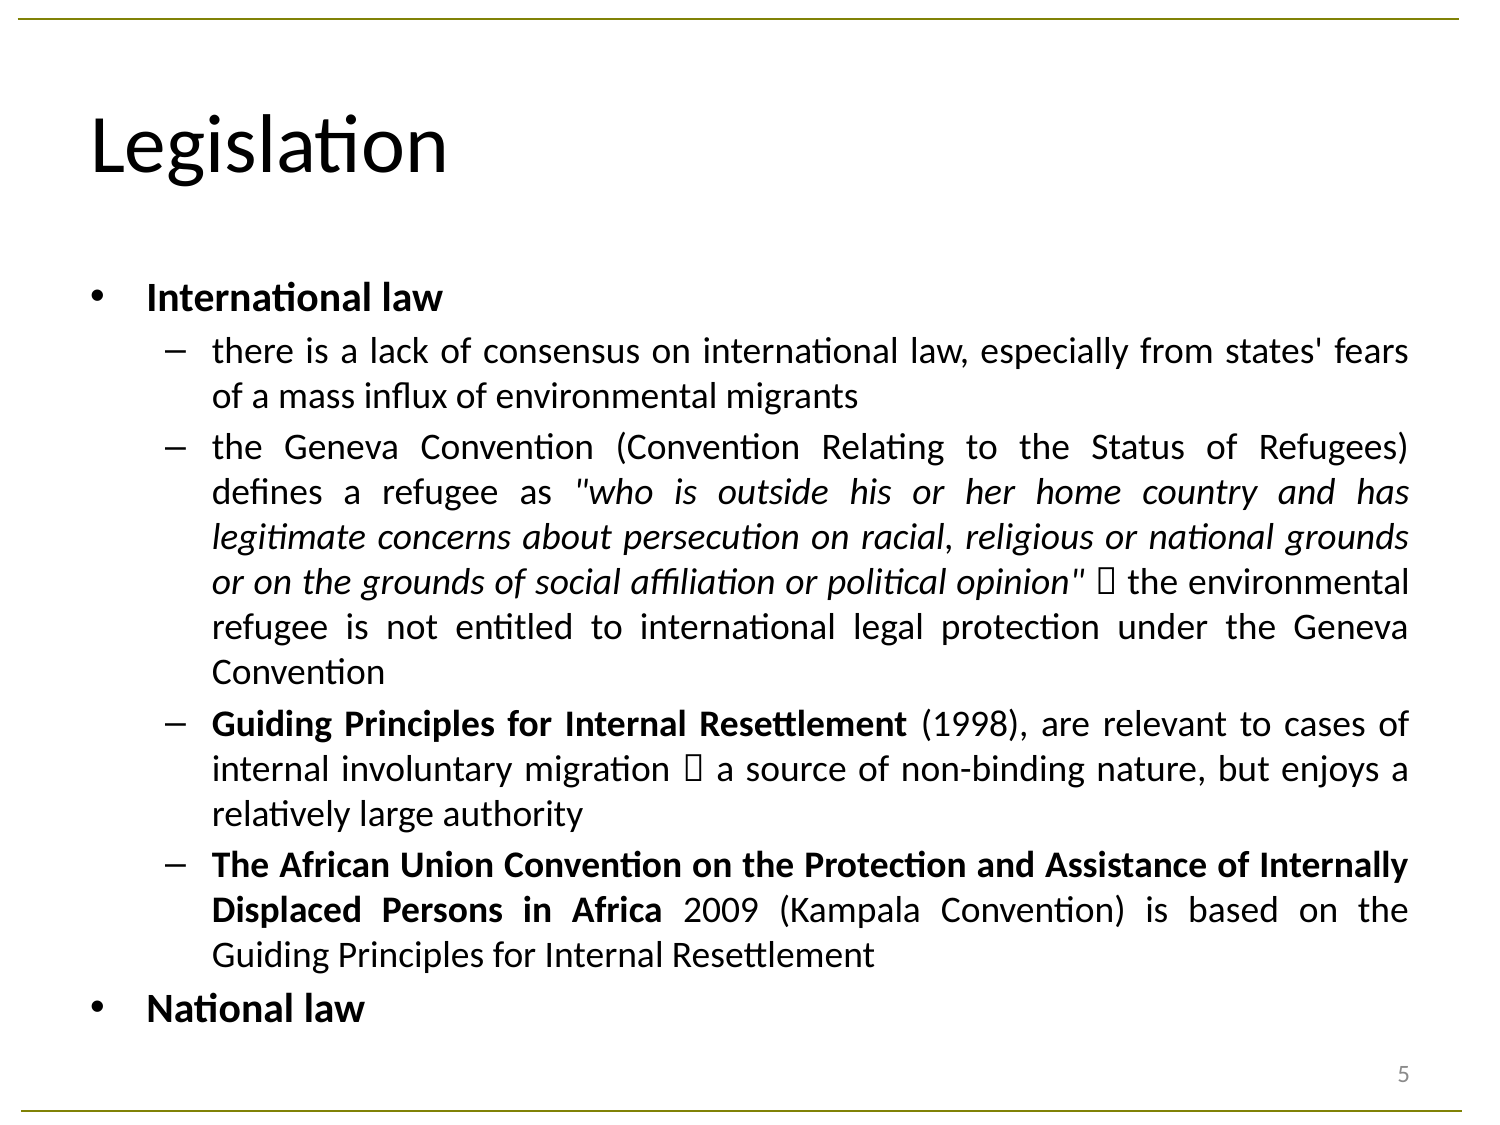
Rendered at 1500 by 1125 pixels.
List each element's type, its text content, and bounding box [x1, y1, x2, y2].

slide_number 5 [1074, 1042, 1425, 1103]
title Legislation [75, 45, 1425, 233]
list International law there is a lack of consensus on international law, especially from states' fears of a mass influx of environmental migrants the Geneva Convention (Convention Relating to the Status of Refugees) defines a refugee as "who is outside his or her home country and has legitimate concerns about persecution on racial, religious or national grounds or on the grounds of social affiliation or political opinion"  the environmental refugee is not entitled to international legal protection under the Geneva Convention Guiding Principles for Internal Resettlement (1998), are relevant to cases of internal involuntary migration  a source of non-binding nature, but enjoys a relatively large authority The African Union Convention on the Protection and Assistance of Internally Displaced Persons in Africa 2009 (Kampala Convention) is based on the Guiding Principles for Internal Resettlement National law [75, 262, 1425, 1005]
